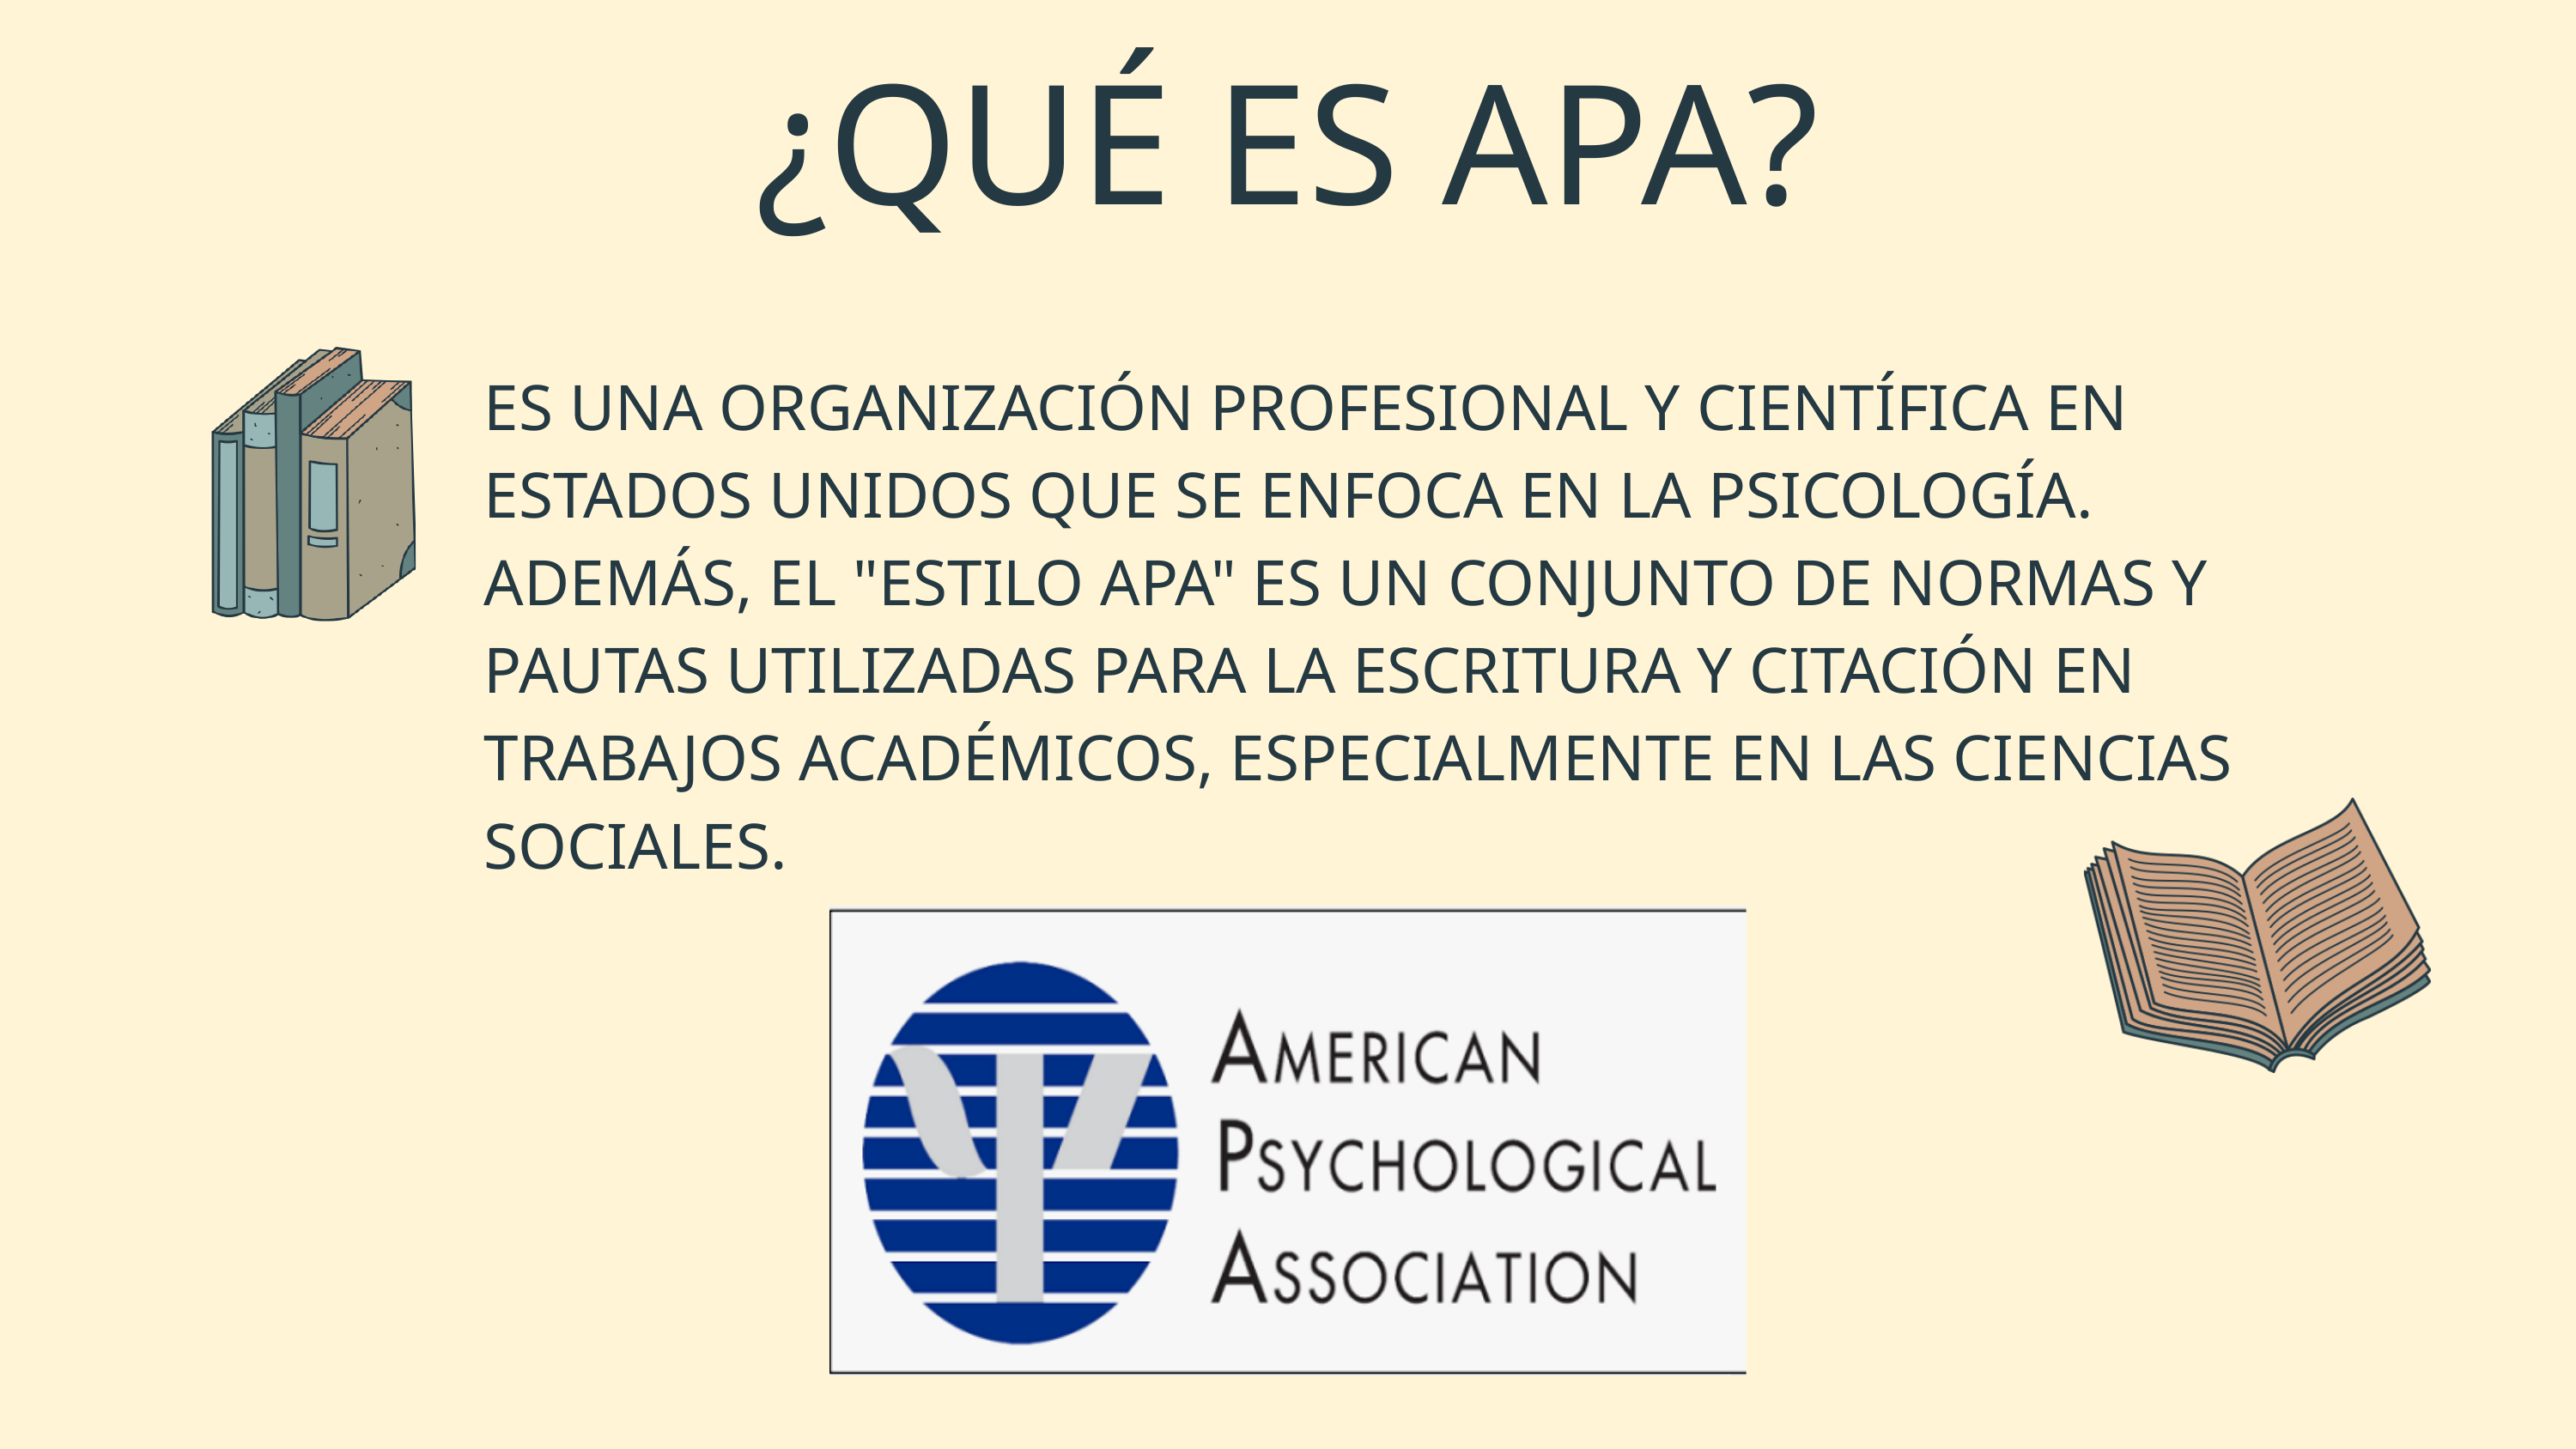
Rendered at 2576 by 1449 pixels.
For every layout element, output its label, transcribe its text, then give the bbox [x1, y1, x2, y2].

text_box [211, 347, 416, 621]
text_box [2083, 797, 2432, 1073]
text_box [829, 906, 1747, 1376]
text_box ES UNA ORGANIZACIÓN PROFESIONAL Y CIENTÍFICA EN ESTADOS UNIDOS QUE SE ENFOCA EN LA PSICOLOGÍA. ADEMÁS, EL "ESTILO APA" ES UN CONJUNTO DE NORMAS Y PAUTAS UTILIZADAS PARA LA ESCRITURA Y CITACIÓN EN TRABAJOS ACADÉMICOS, ESPECIALMENTE EN LAS CIENCIAS SOCIALES. [483, 355, 2318, 882]
text_box ¿QUÉ ES APA? [665, 96, 1911, 239]
